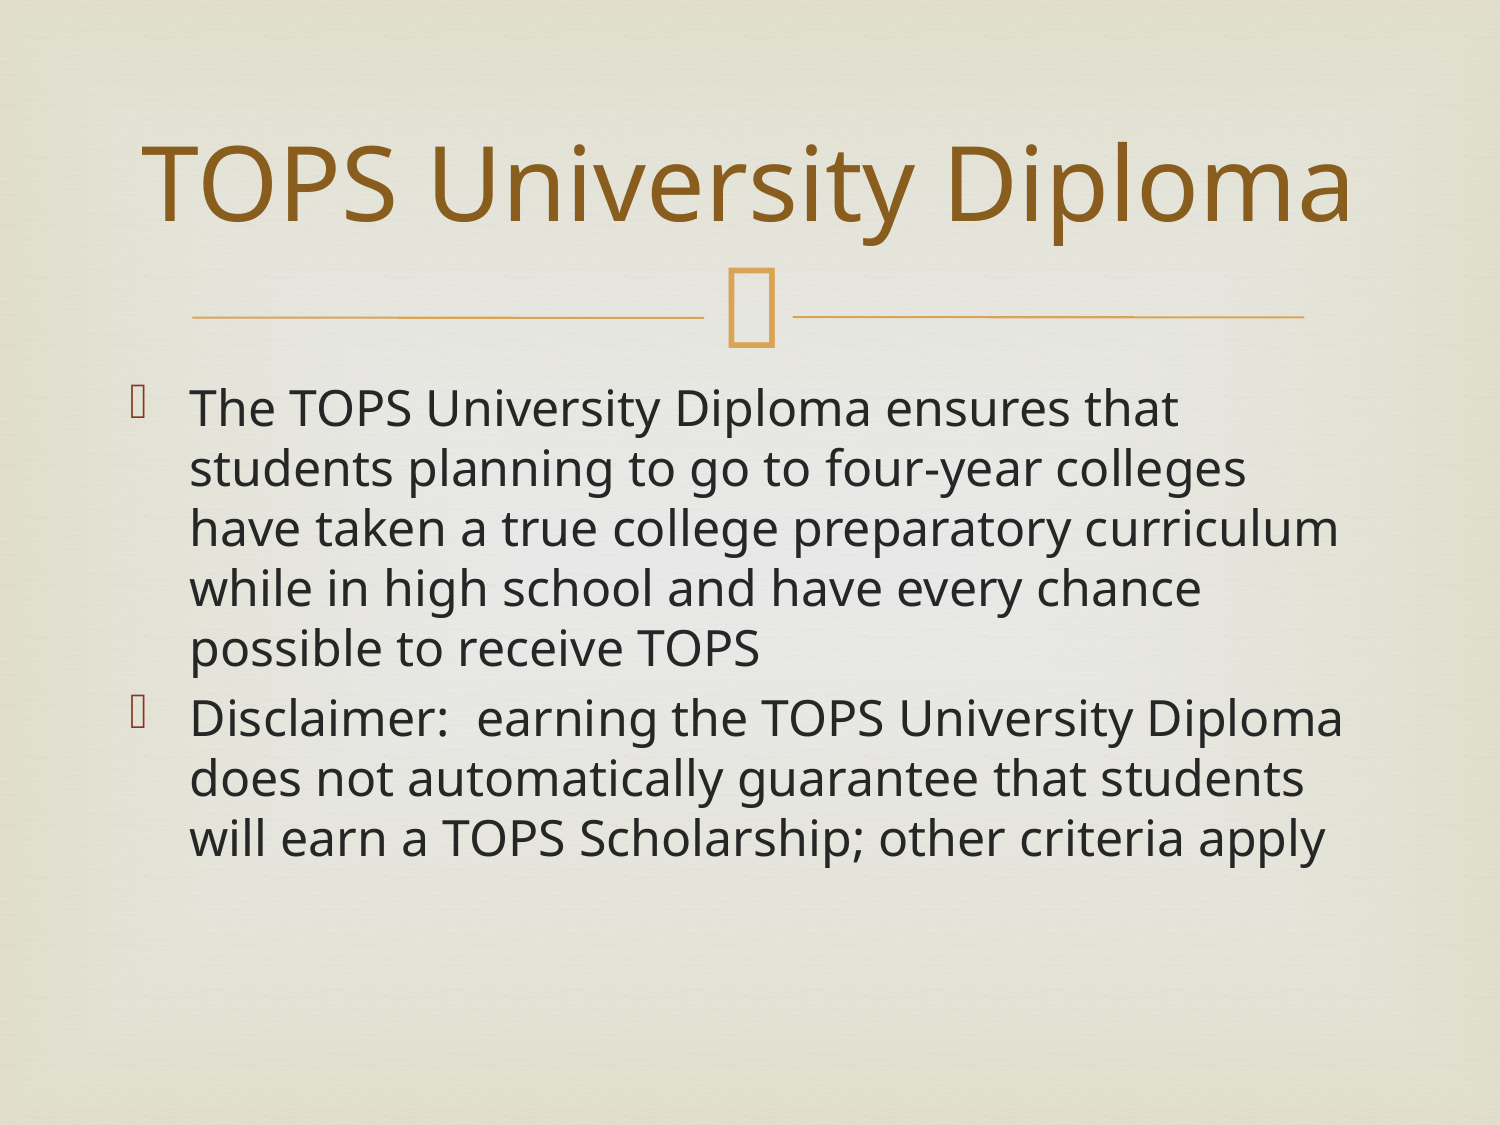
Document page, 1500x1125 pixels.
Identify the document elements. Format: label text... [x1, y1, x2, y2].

title TOPS University Diploma [112, 93, 1386, 267]
list The TOPS University Diploma ensures that students planning to go to four-year colleges have taken a true college preparatory curriculum while in high school and have every chance possible to receive TOPS Disclaimer: earning the TOPS University Diploma does not automatically guarantee that students will earn a TOPS Scholarship; other criteria apply [114, 368, 1386, 1005]
